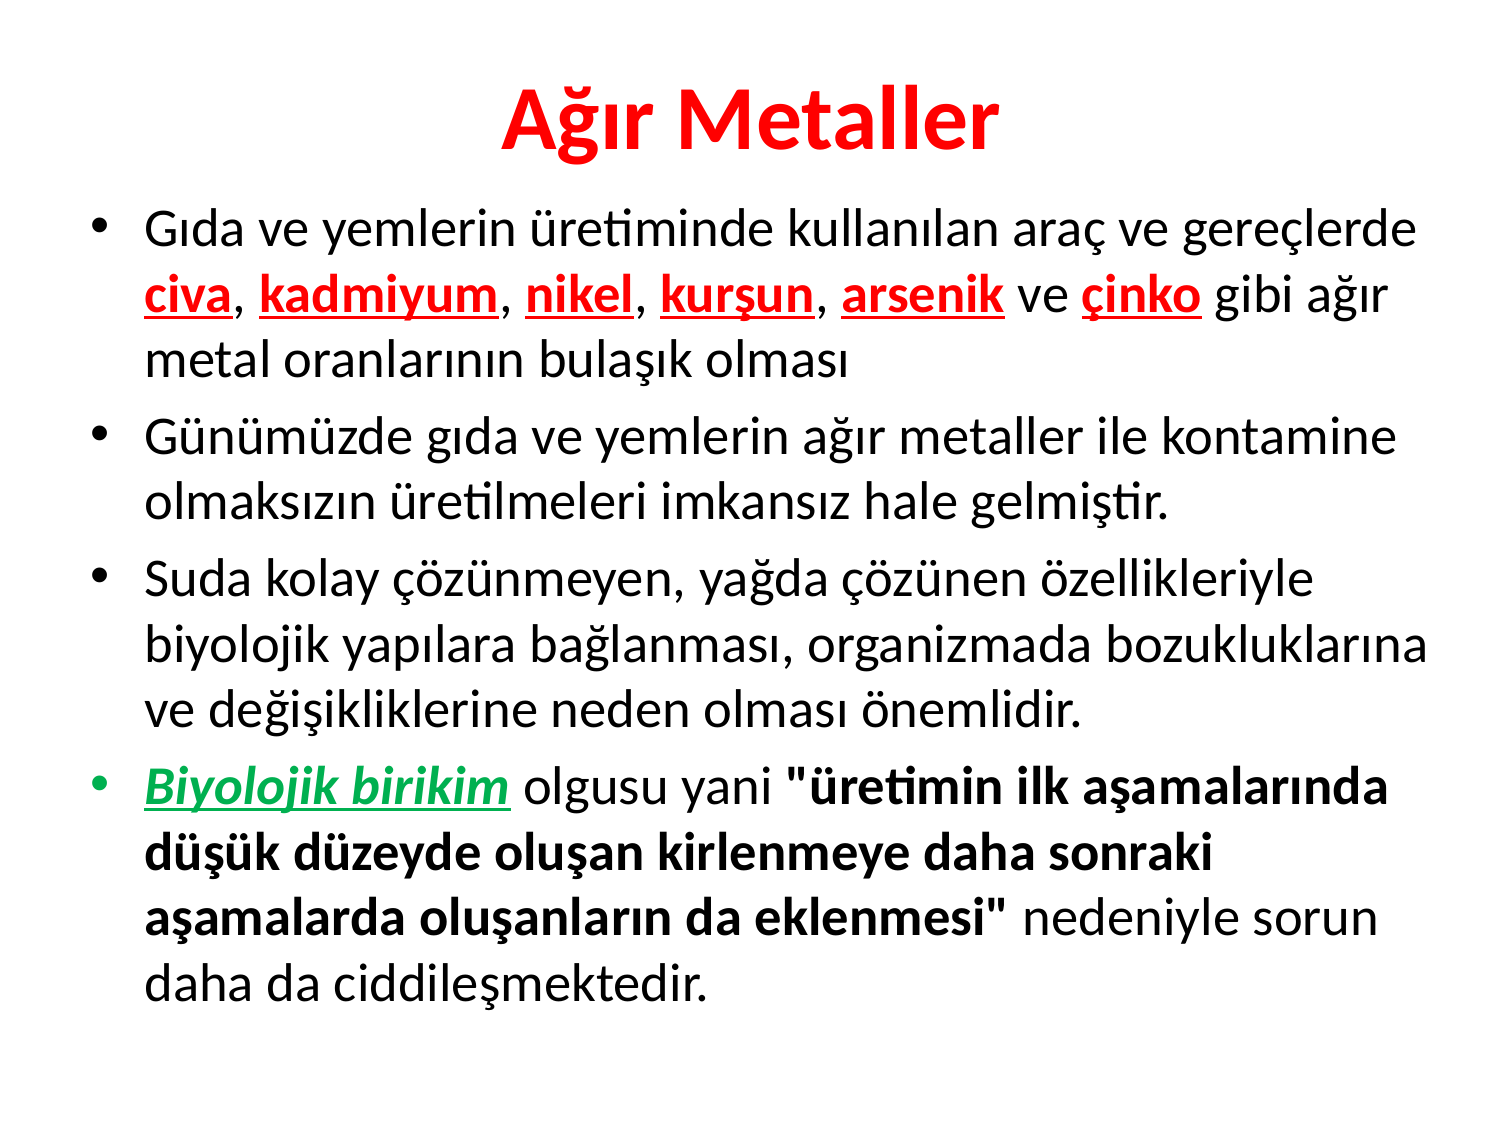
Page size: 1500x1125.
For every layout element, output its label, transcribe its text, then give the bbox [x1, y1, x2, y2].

list Gıda ve yemlerin üretiminde kullanılan araç ve gereçlerde civa, kadmi­yum, nikel, kurşun, arsenik ve çinko gibi ağır metal oranlarının bulaşık olması Günümüzde gıda ve yemlerin ağır metaller ile kontamine olmaksızın üretilmeleri imkansız hale gelmiştir. Suda kolay çözünmeyen, yağda çözünen özellikleriyle biyolojik yapılara bağlanması, organizmada bozukluklarına ve değişikliklerine neden olması önemlidir. Biyolojik birikim olgusu yani "üretimin ilk aşa­malarında düşük düzeyde oluşan kirlenmeye daha sonraki aşamalarda oluşanla­rın da eklenmesi" nedeniyle sorun daha da ciddileşmektedir. [75, 184, 1459, 1083]
title Ağır Metaller [76, 19, 1427, 184]
